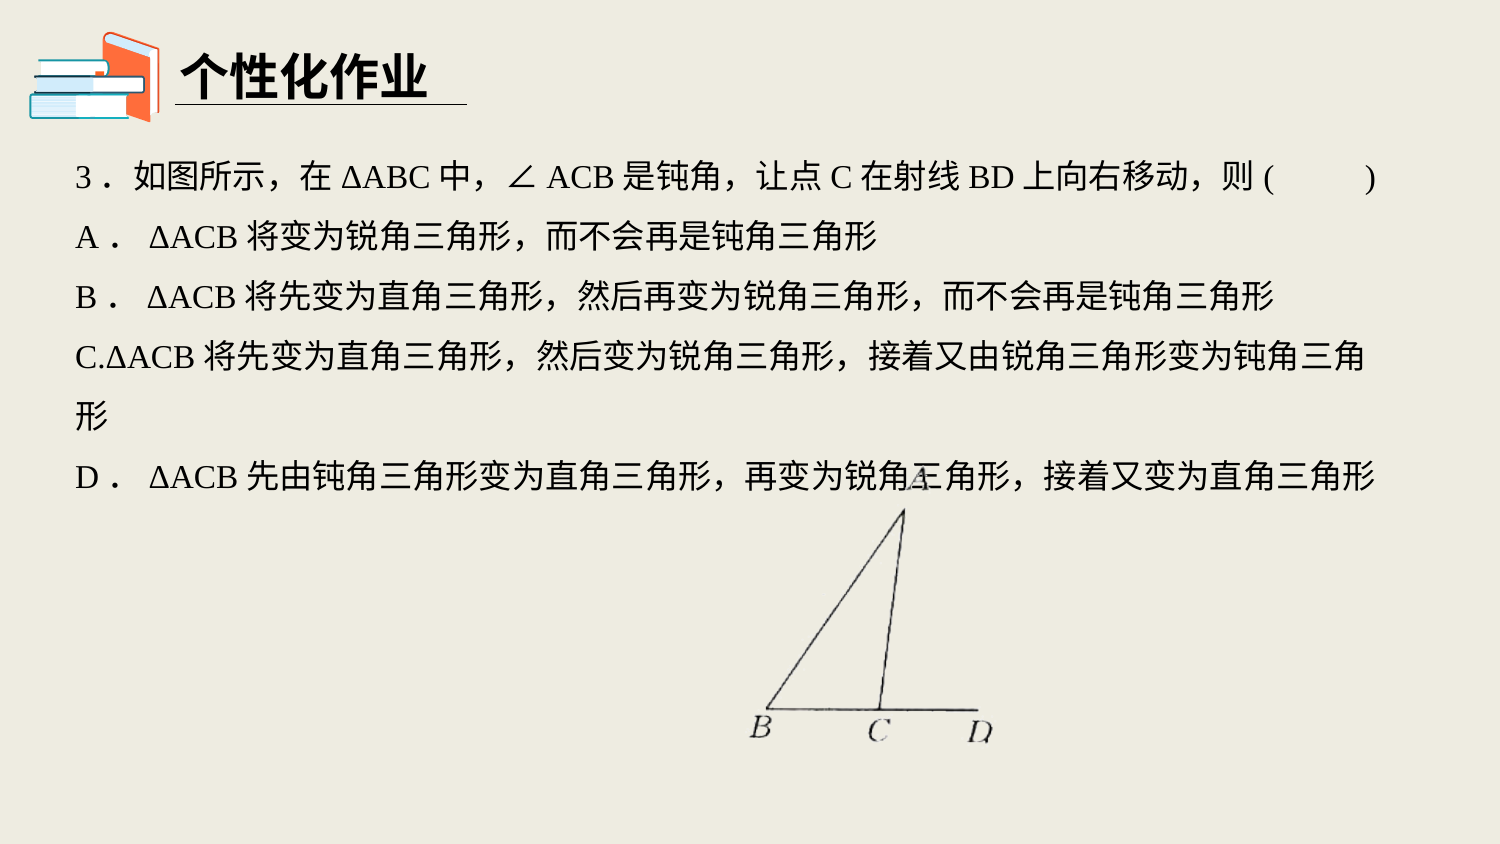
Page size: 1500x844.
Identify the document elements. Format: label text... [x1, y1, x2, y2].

text_box 个性化作业 [164, 38, 503, 113]
text_box 3．如图所示，在ΔABC中，∠ACB是钝角，让点C在射线BD上向右移动，则( ) A．ΔACB将变为锐角三角形，而不会再是钝角三角形 B．ΔACB将先变为直角三角形，然后再变为锐角三角形，而不会再是钝角三角形 C.ΔACB将先变为直角三角形，然后变为锐角三角形，接着又由锐角三角形变为钝角三角形 D．ΔACB先由钝角三角形变为直角三角形，再变为锐角三角形，接着又变为直角三角形 [60, 127, 1411, 503]
picture [708, 439, 1001, 764]
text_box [29, 31, 160, 123]
